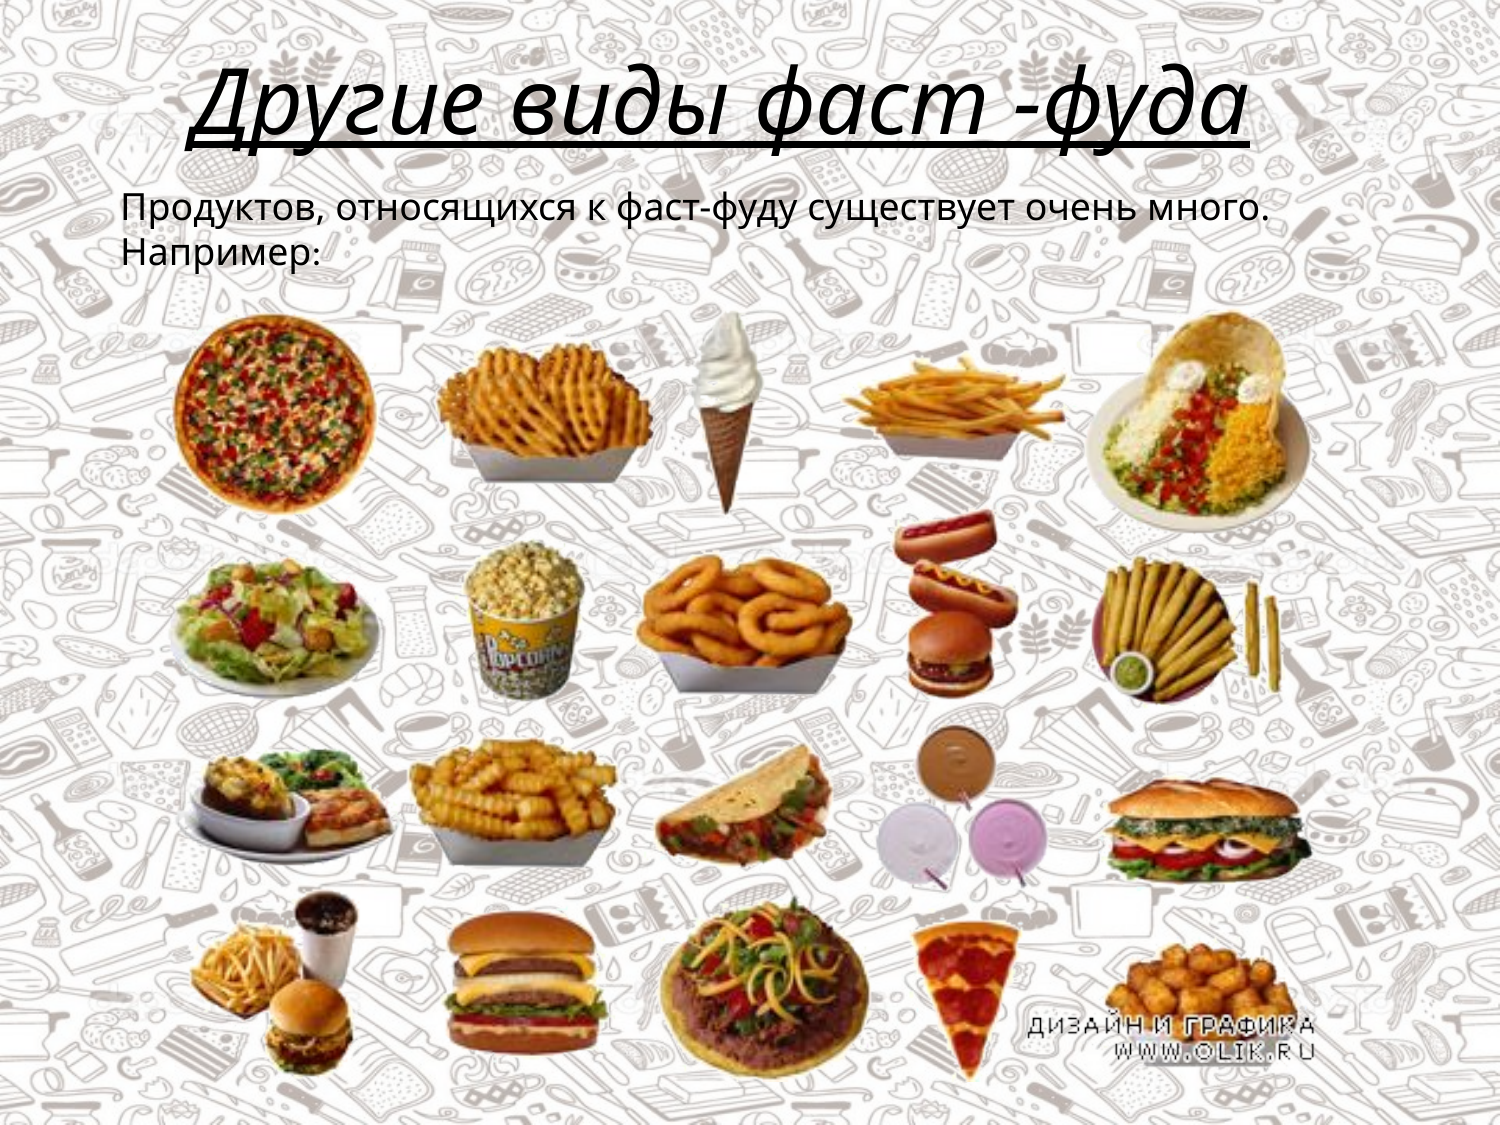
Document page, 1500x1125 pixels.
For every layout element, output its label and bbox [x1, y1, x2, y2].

picture [152, 292, 1337, 1082]
text_box [0, 0, 1500, 1125]
